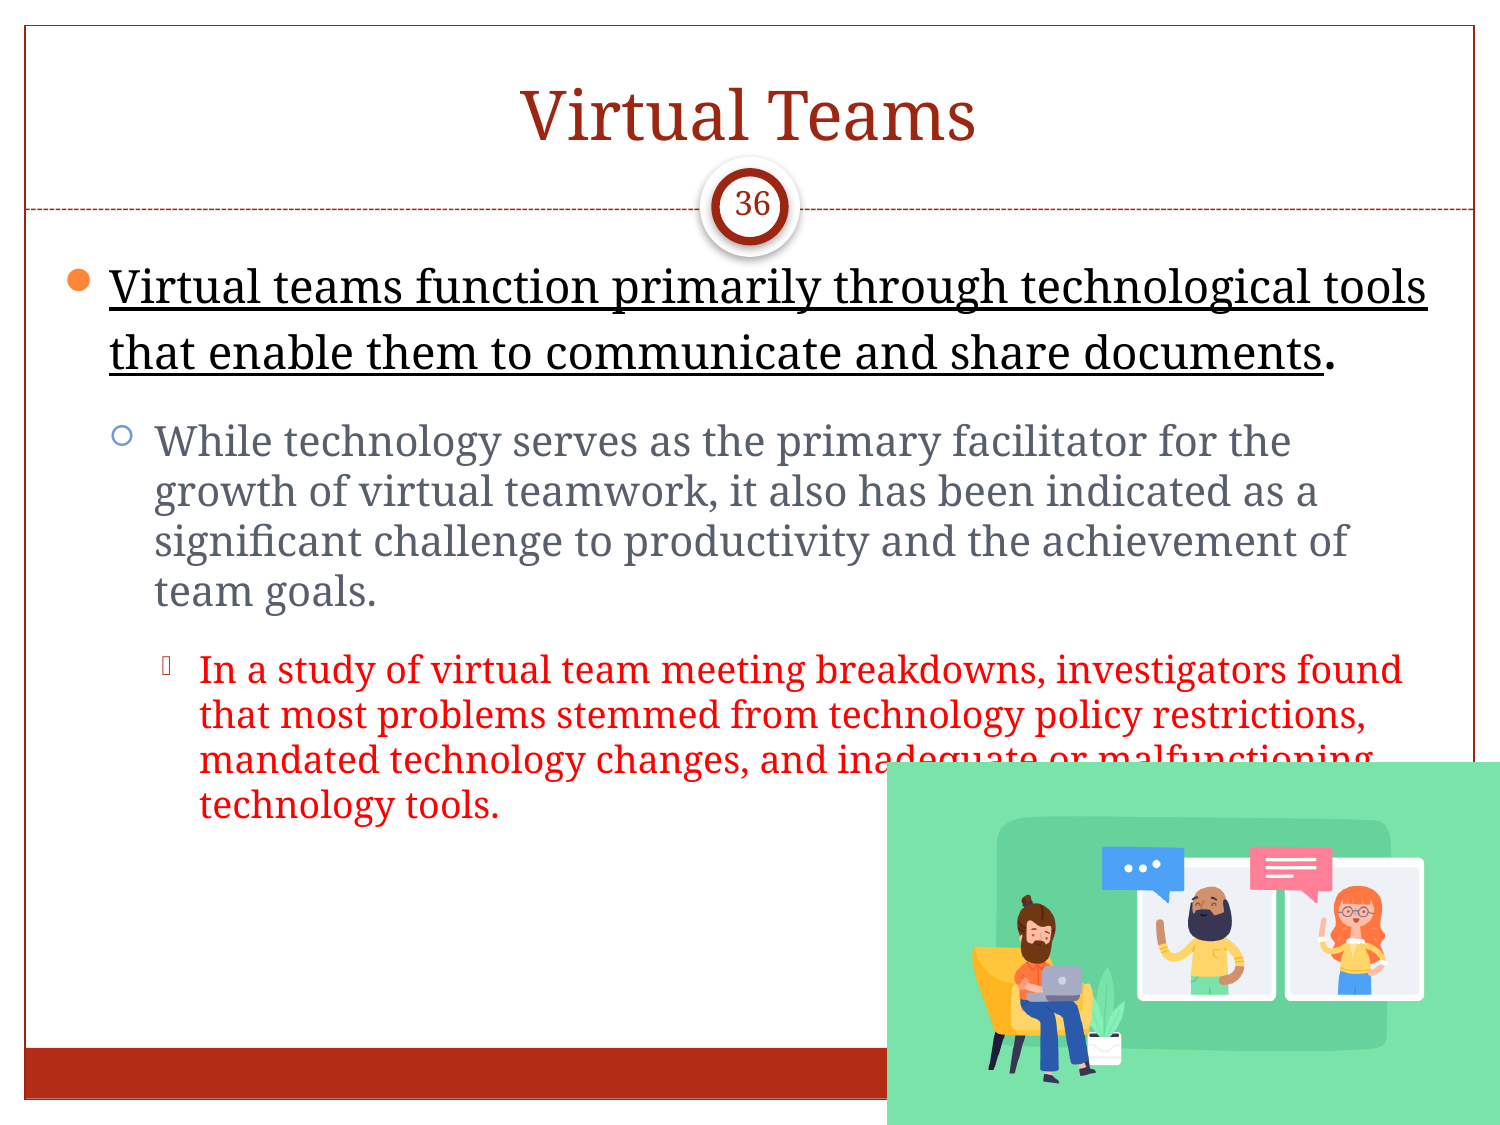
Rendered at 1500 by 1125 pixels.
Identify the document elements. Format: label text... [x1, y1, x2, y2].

title Virtual Teams [49, 37, 1450, 162]
list Virtual teams function primarily through technological tools that enable them to communicate and share documents. While technology serves as the primary facilitator for the growth of virtual teamwork, it also has been indicated as a significant challenge to productivity and the achievement of team goals. In a study of virtual team meeting breakdowns, investigators found that most problems stemmed from technology policy restrictions, mandated technology changes, and inadequate or malfunctioning technology tools. [49, 250, 1445, 1001]
picture [887, 762, 1500, 1125]
slide_number 36 [715, 168, 791, 241]
